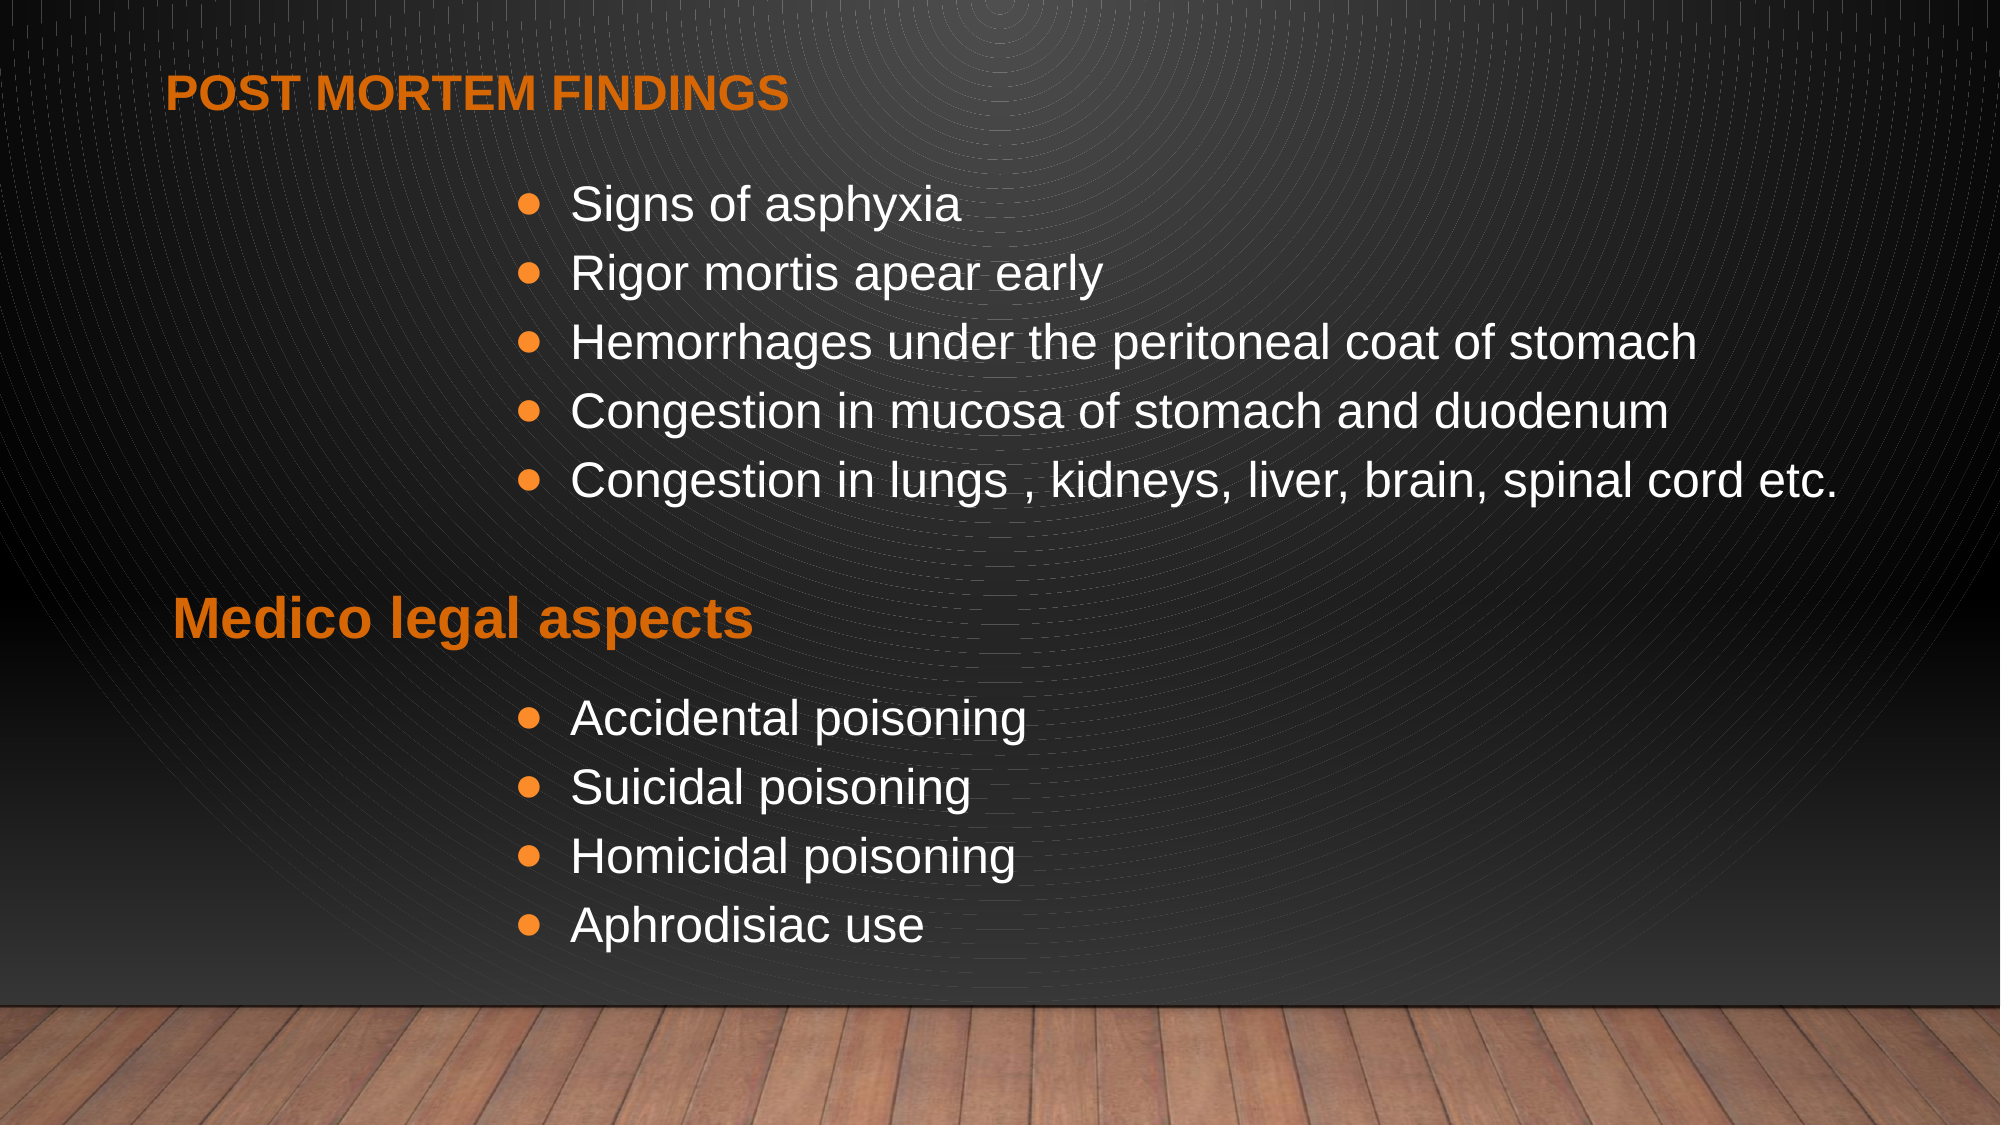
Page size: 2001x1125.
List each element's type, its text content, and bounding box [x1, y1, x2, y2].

title Post mortem findings [101, 17, 855, 156]
text_box Medico legal aspects [157, 562, 841, 658]
text_box Accidental poisoning Suicidal poisoning Homicidal poisoning Aphrodisiac use [498, 669, 1524, 960]
list Signs of asphyxia Rigor mortis apear early Hemorrhages under the peritoneal coat of stomach Congestion in mucosa of stomach and duodenum Congestion in lungs , kidneys, liver, brain, spinal cord etc. [499, 155, 1923, 623]
picture [0, 1005, 2000, 1125]
